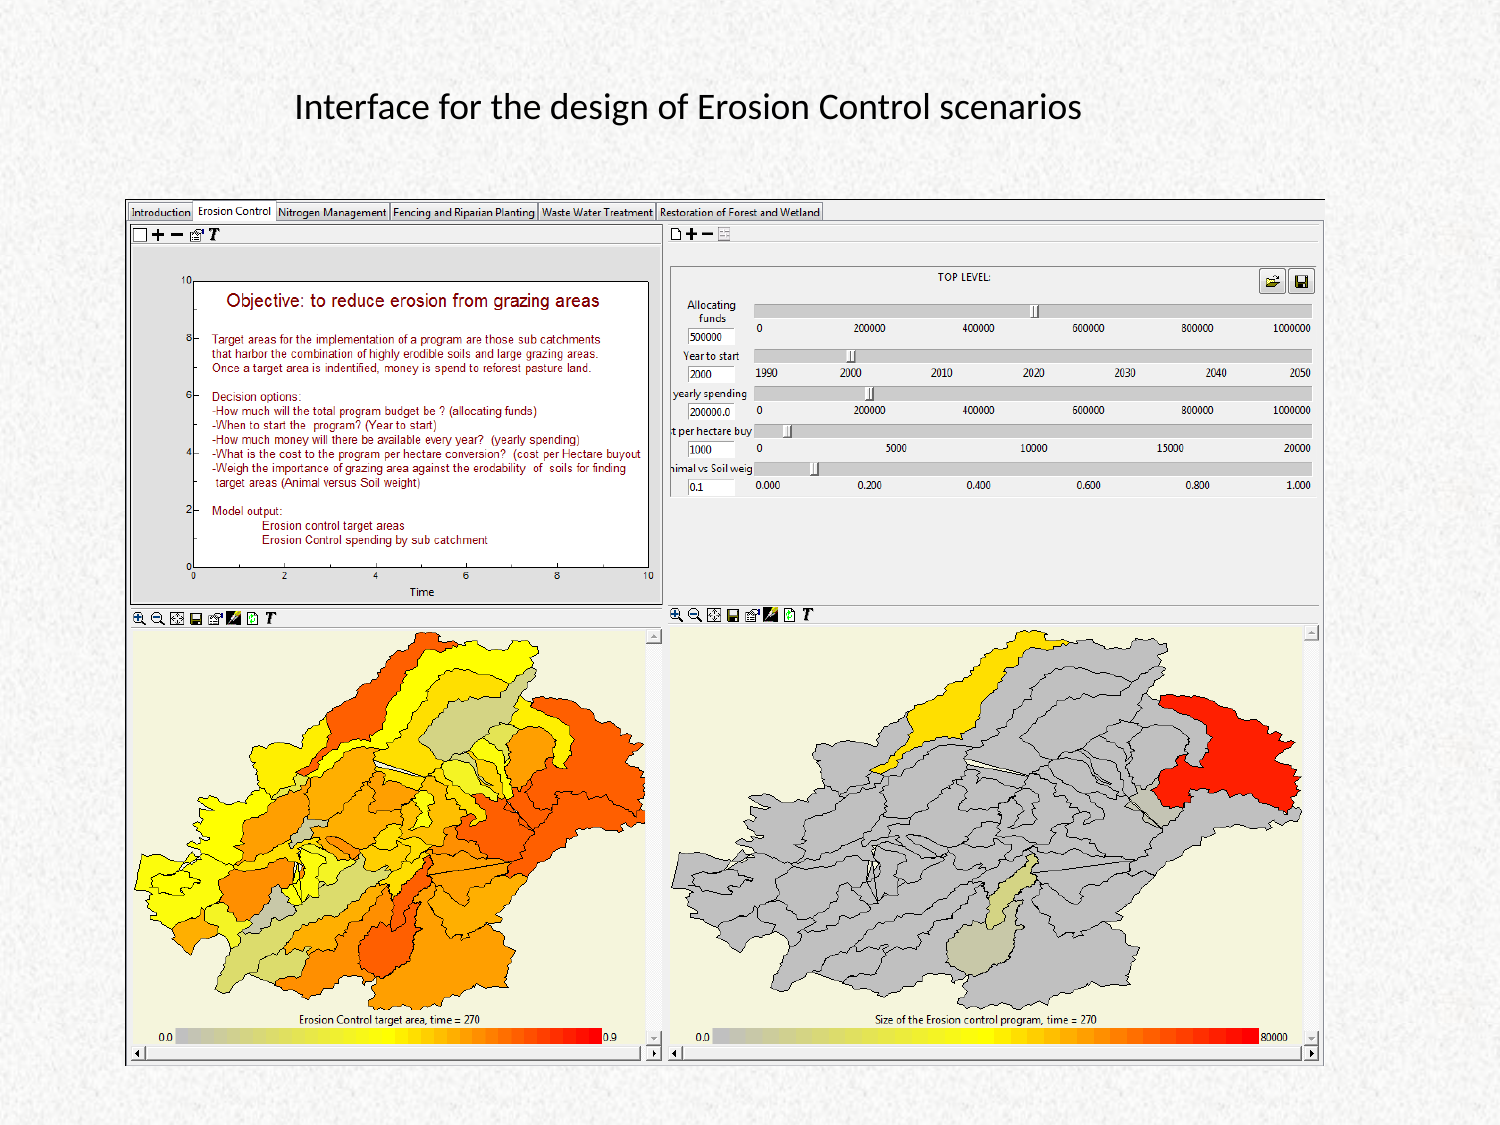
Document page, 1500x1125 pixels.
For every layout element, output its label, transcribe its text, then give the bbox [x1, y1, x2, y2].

picture [124, 199, 1325, 1066]
text_box Interface for the design of Erosion Control scenarios [279, 74, 1099, 135]
